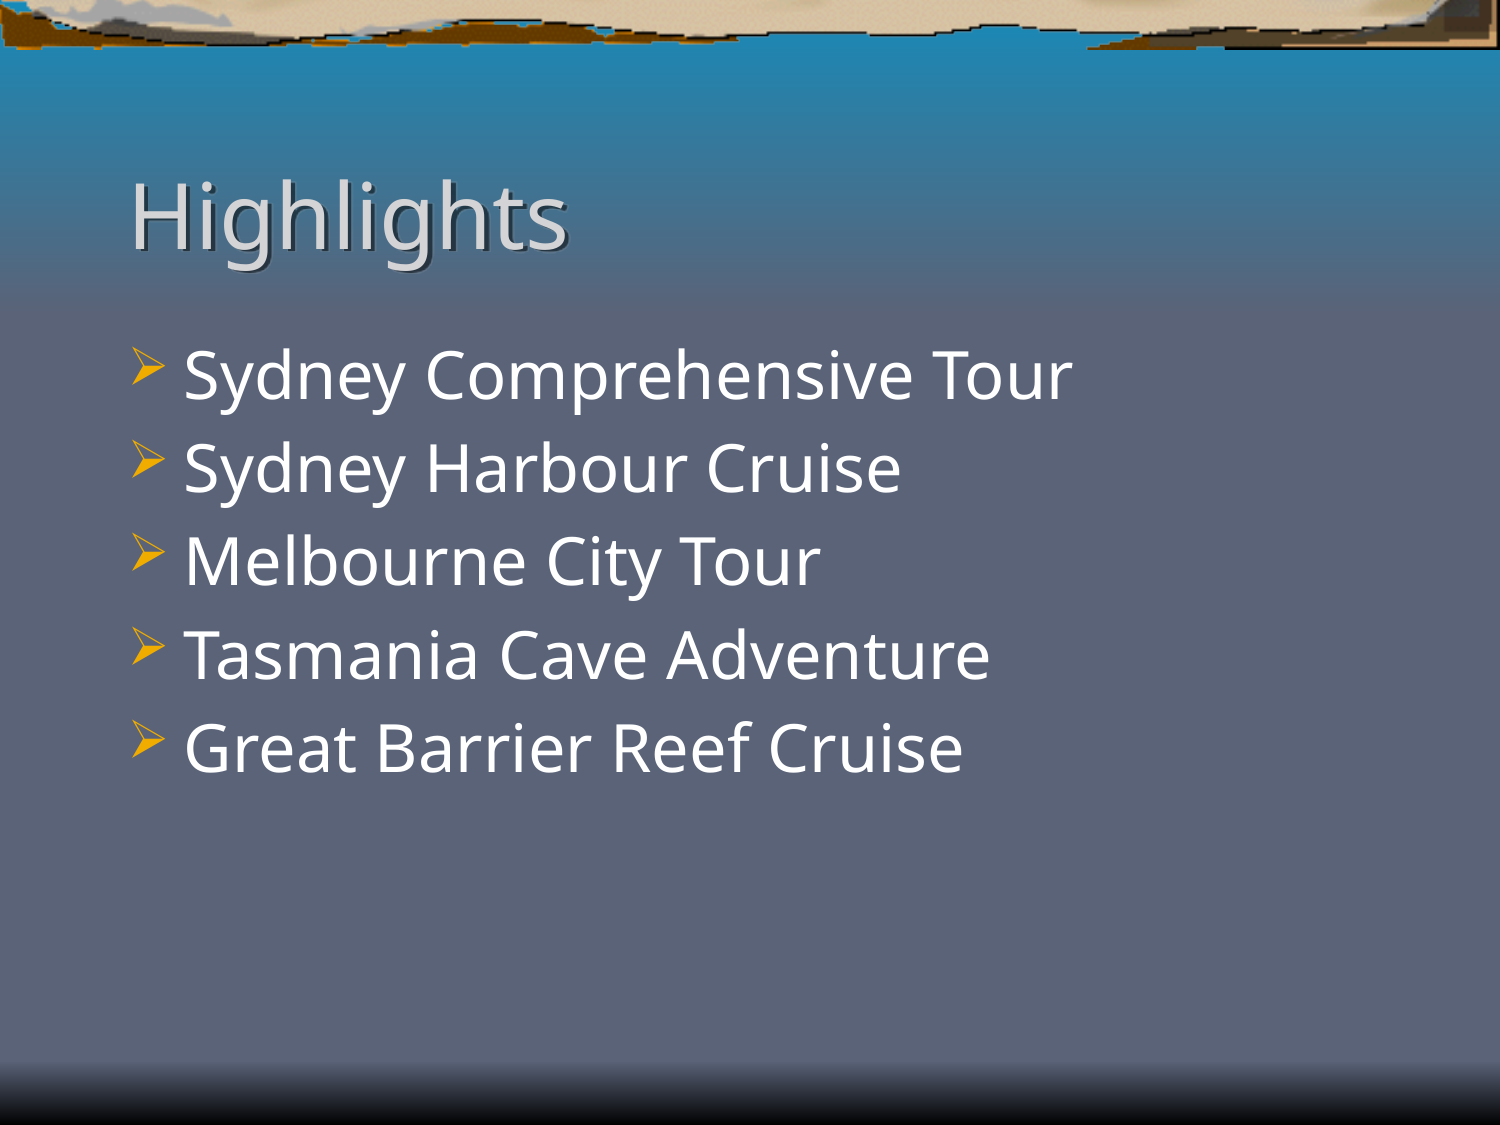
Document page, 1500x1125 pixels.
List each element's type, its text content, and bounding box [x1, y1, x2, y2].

picture [0, 0, 1500, 50]
list Sydney Comprehensive Tour Sydney Harbour Cruise Melbourne City Tour Tasmania Cave Adventure Great Barrier Reef Cruise [112, 324, 1388, 1001]
title Highlights [112, 87, 1388, 276]
